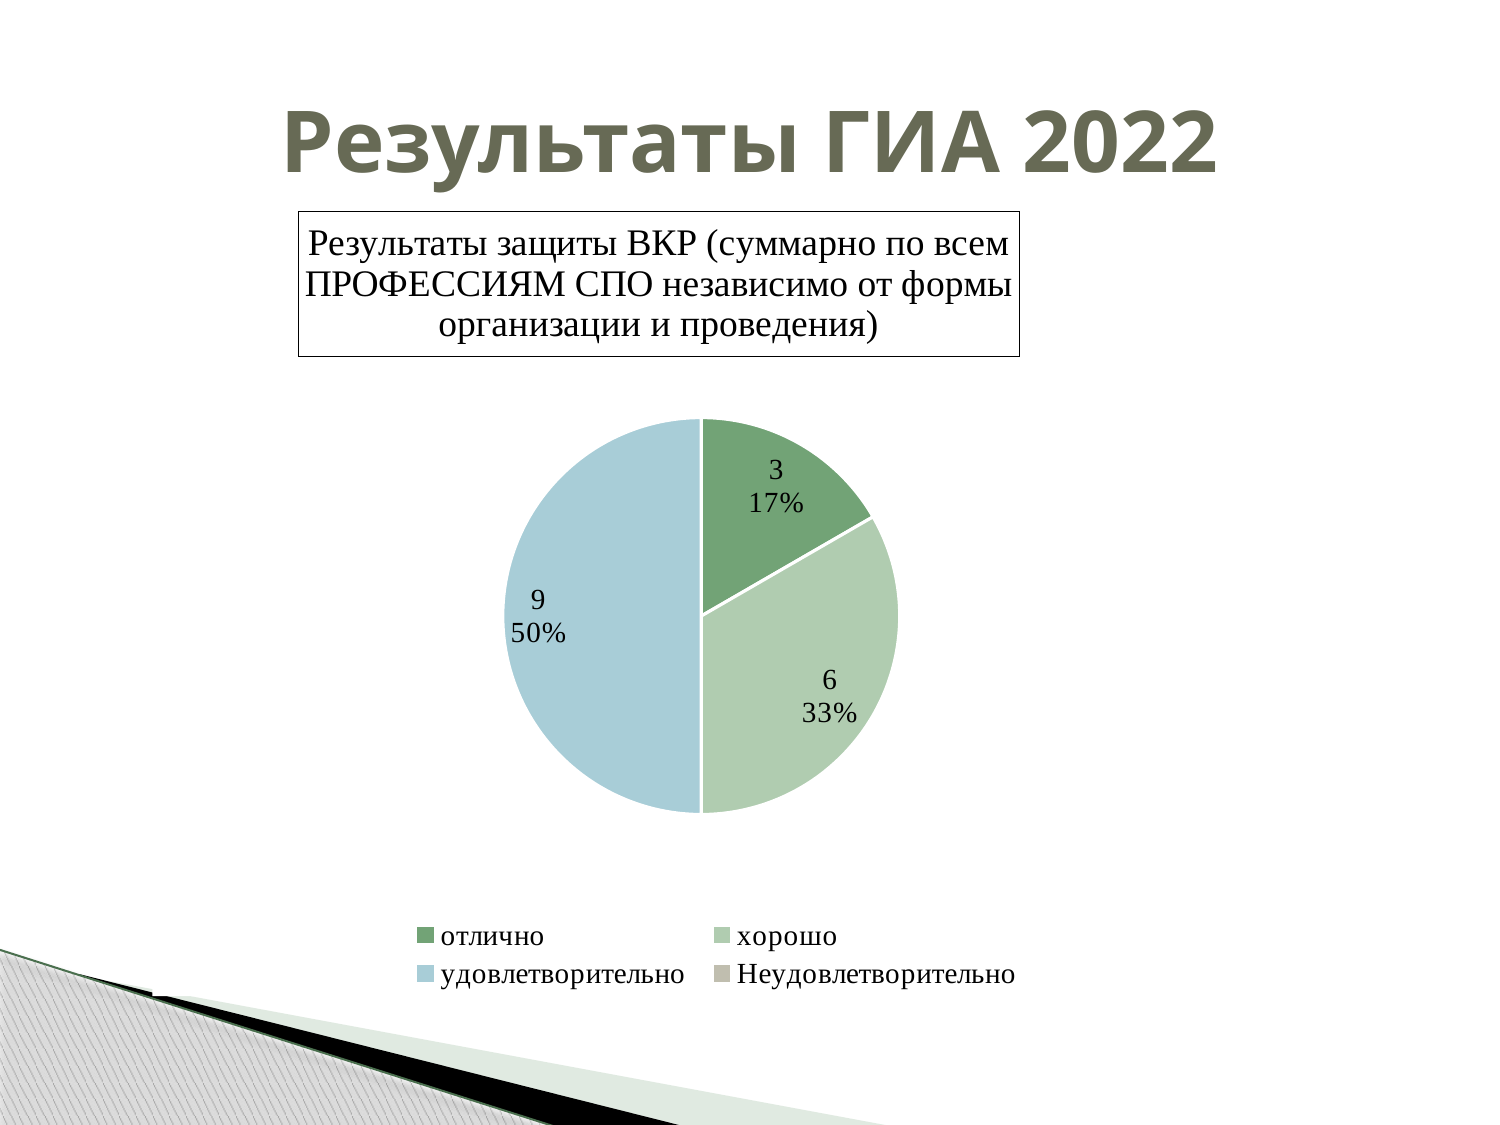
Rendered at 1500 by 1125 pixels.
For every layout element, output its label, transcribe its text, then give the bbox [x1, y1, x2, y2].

chart [152, 198, 1290, 997]
title Результаты ГИА 2022 [75, 45, 1425, 233]
